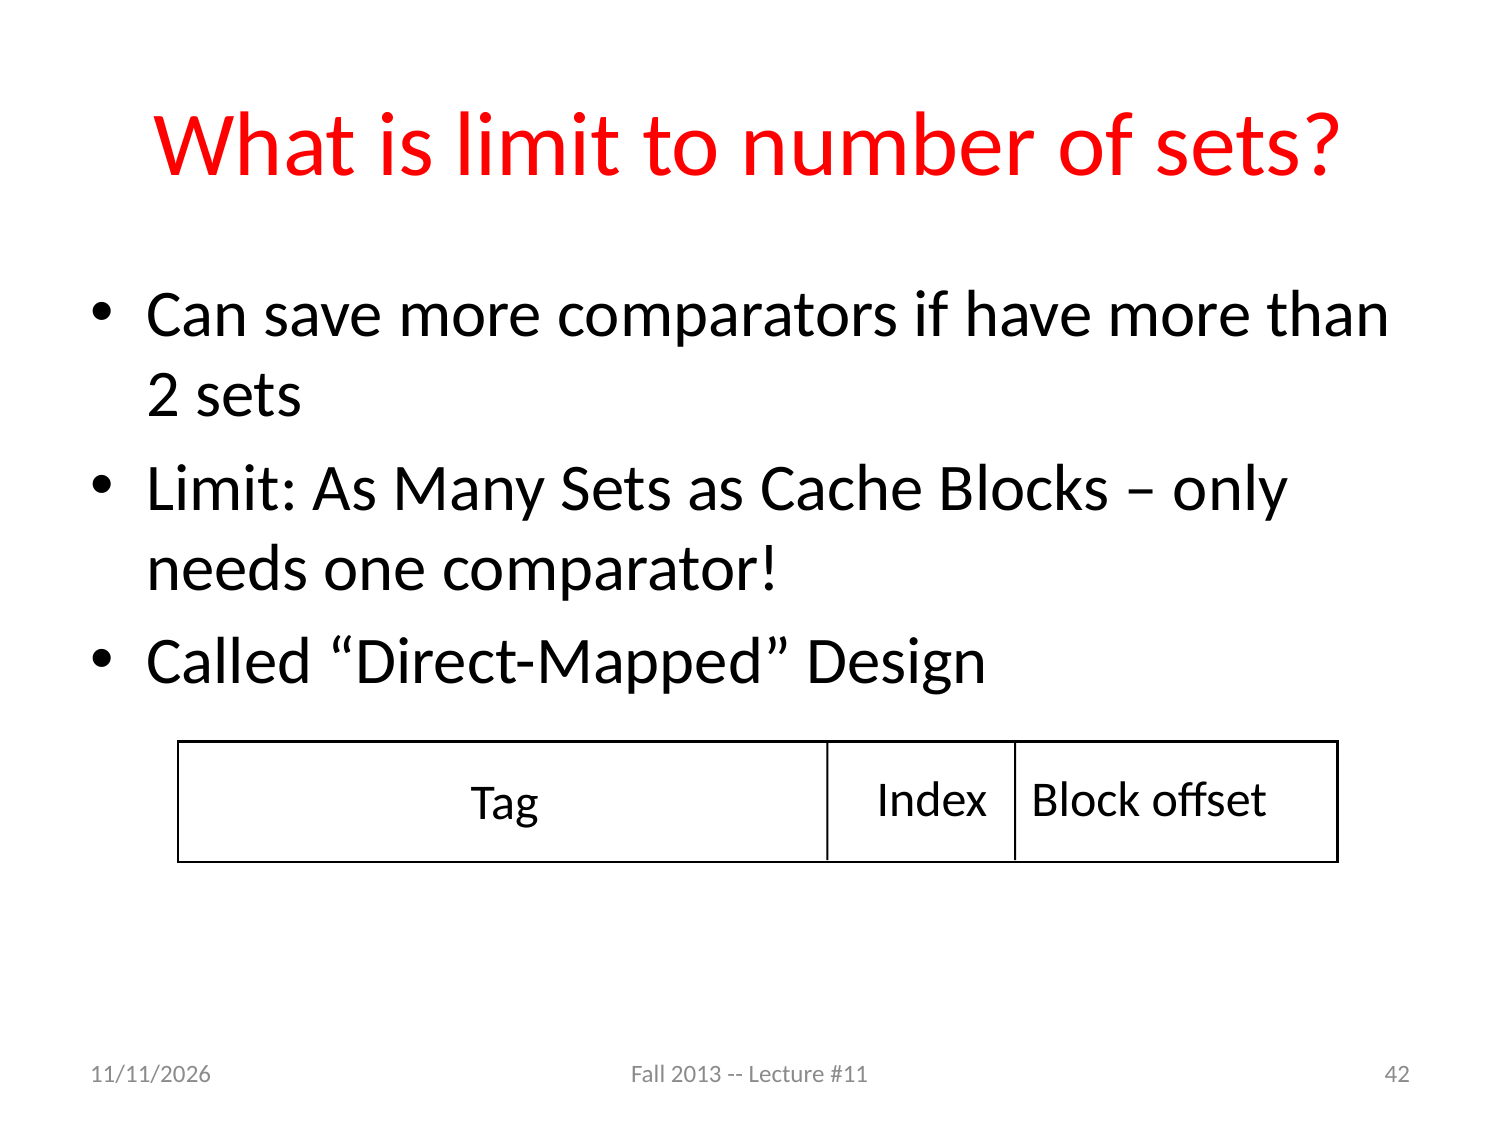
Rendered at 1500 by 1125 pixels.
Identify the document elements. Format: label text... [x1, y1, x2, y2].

slide_number 42 [1074, 1042, 1425, 1103]
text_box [177, 741, 1338, 863]
footer Fall 2013 -- Lecture #11 [512, 1042, 988, 1103]
title What is limit to number of sets? [75, 45, 1425, 233]
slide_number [75, 1042, 425, 1103]
list Can save more comparators if have more than 2 sets Limit: As Many Sets as Cache Blocks – only needs one comparator! Called “Direct-Mapped” Design [75, 262, 1425, 1082]
